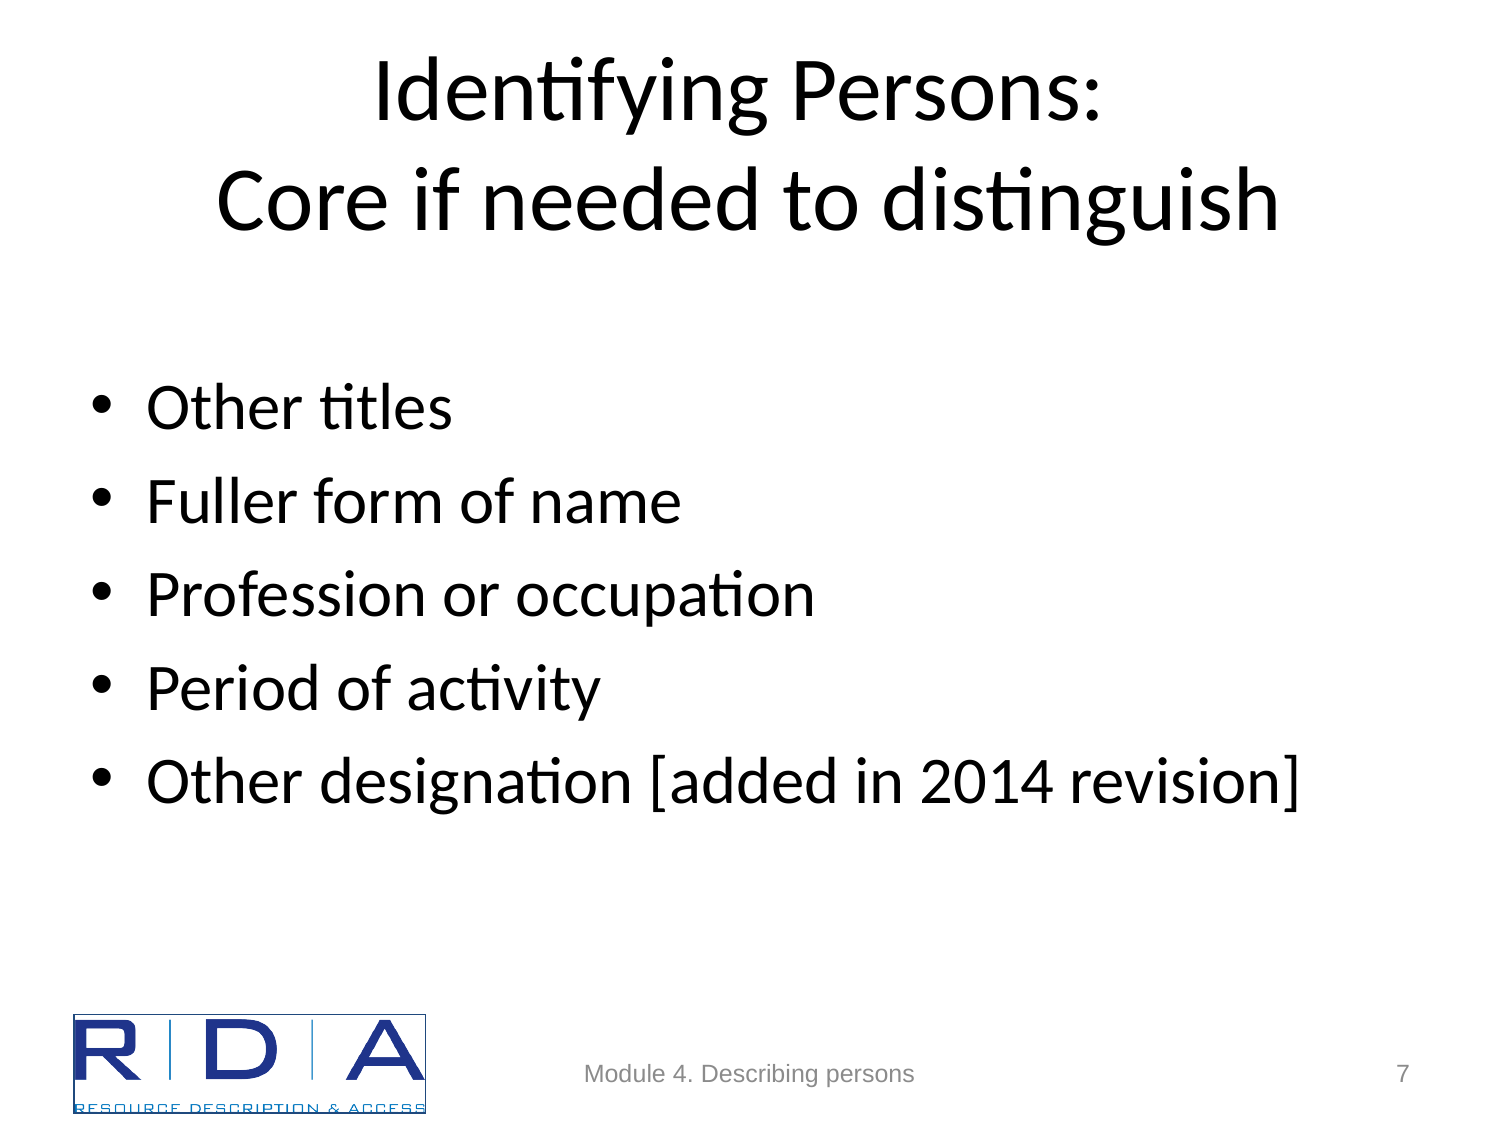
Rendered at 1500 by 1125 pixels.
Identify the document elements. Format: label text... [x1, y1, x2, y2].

slide_number 7 [1074, 1042, 1425, 1103]
picture [75, 1015, 425, 1112]
footer Module 4. Describing persons [512, 1042, 988, 1103]
title Identifying Persons: Core if needed to distinguish [75, 45, 1425, 233]
list Other titles Fuller form of name Profession or occupation Period of activity Other designation [added in 2014 revision] [75, 262, 1425, 1005]
